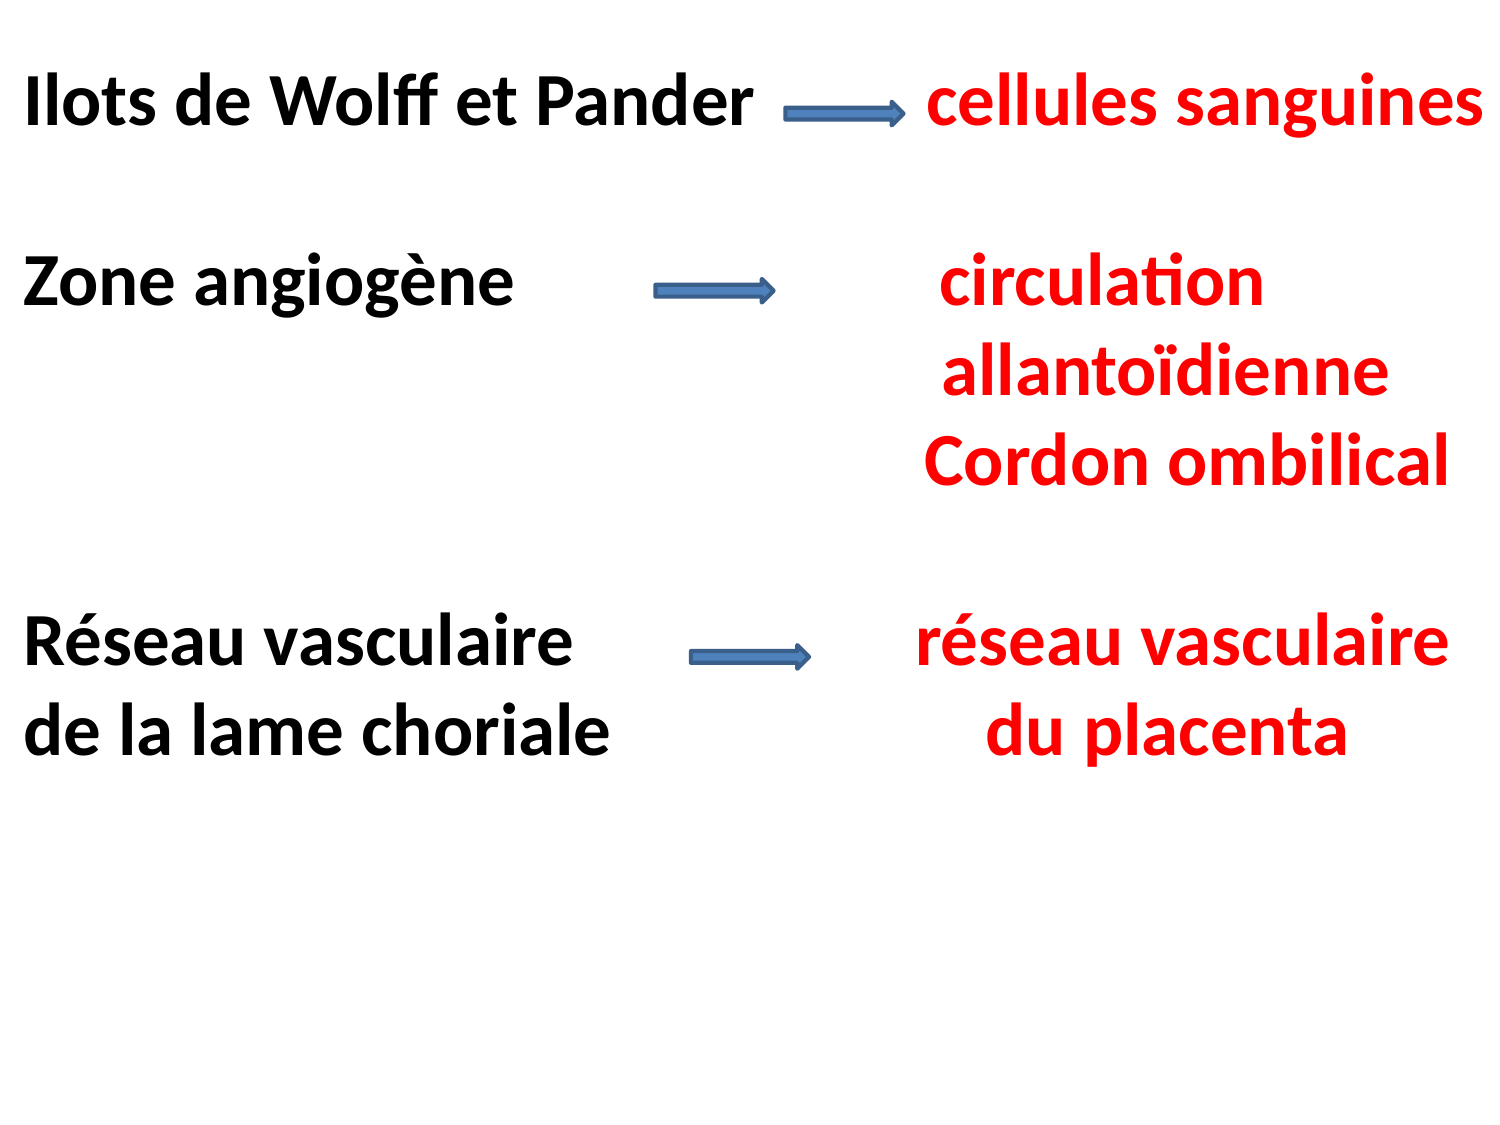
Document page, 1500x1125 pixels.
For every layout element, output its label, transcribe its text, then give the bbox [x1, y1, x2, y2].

text_box [688, 643, 812, 671]
text_box Ilots de Wolff et Pander cellules sanguines Zone angiogène circulation allantoïdienne Cordon ombilical Réseau vasculaire réseau vasculaire de la lame choriale du placenta [8, 42, 1500, 958]
text_box [653, 276, 776, 305]
text_box [783, 99, 906, 128]
